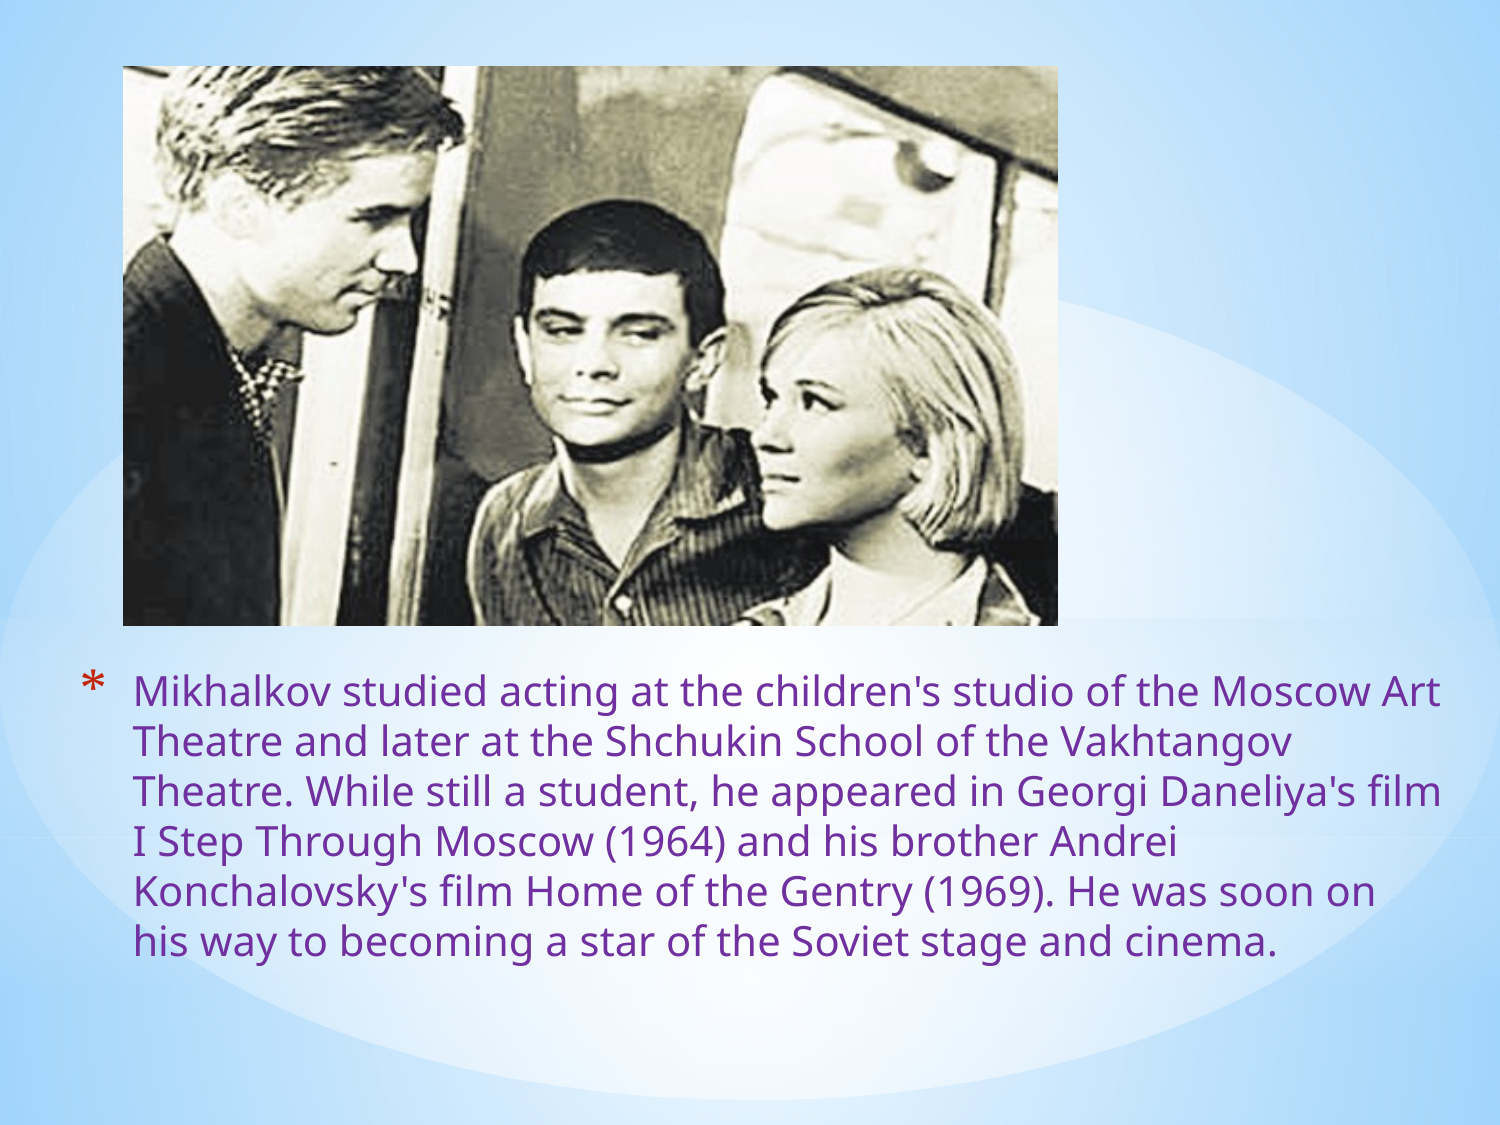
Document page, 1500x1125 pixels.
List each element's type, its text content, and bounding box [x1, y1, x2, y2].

picture [123, 66, 1058, 626]
title Mikhalkov studied acting at the children's studio of the Moscow Art Theatre and later at the Shchukin School of the Vakhtangov Theatre. While still a student, he appeared in Georgi Daneliya's film I Step Through Moscow (1964) and his brother Andrei Konchalovsky's film Home of the Gentry (1969). He was soon on his way to becoming a star of the Soviet stage and cinema. [64, 656, 1459, 1035]
